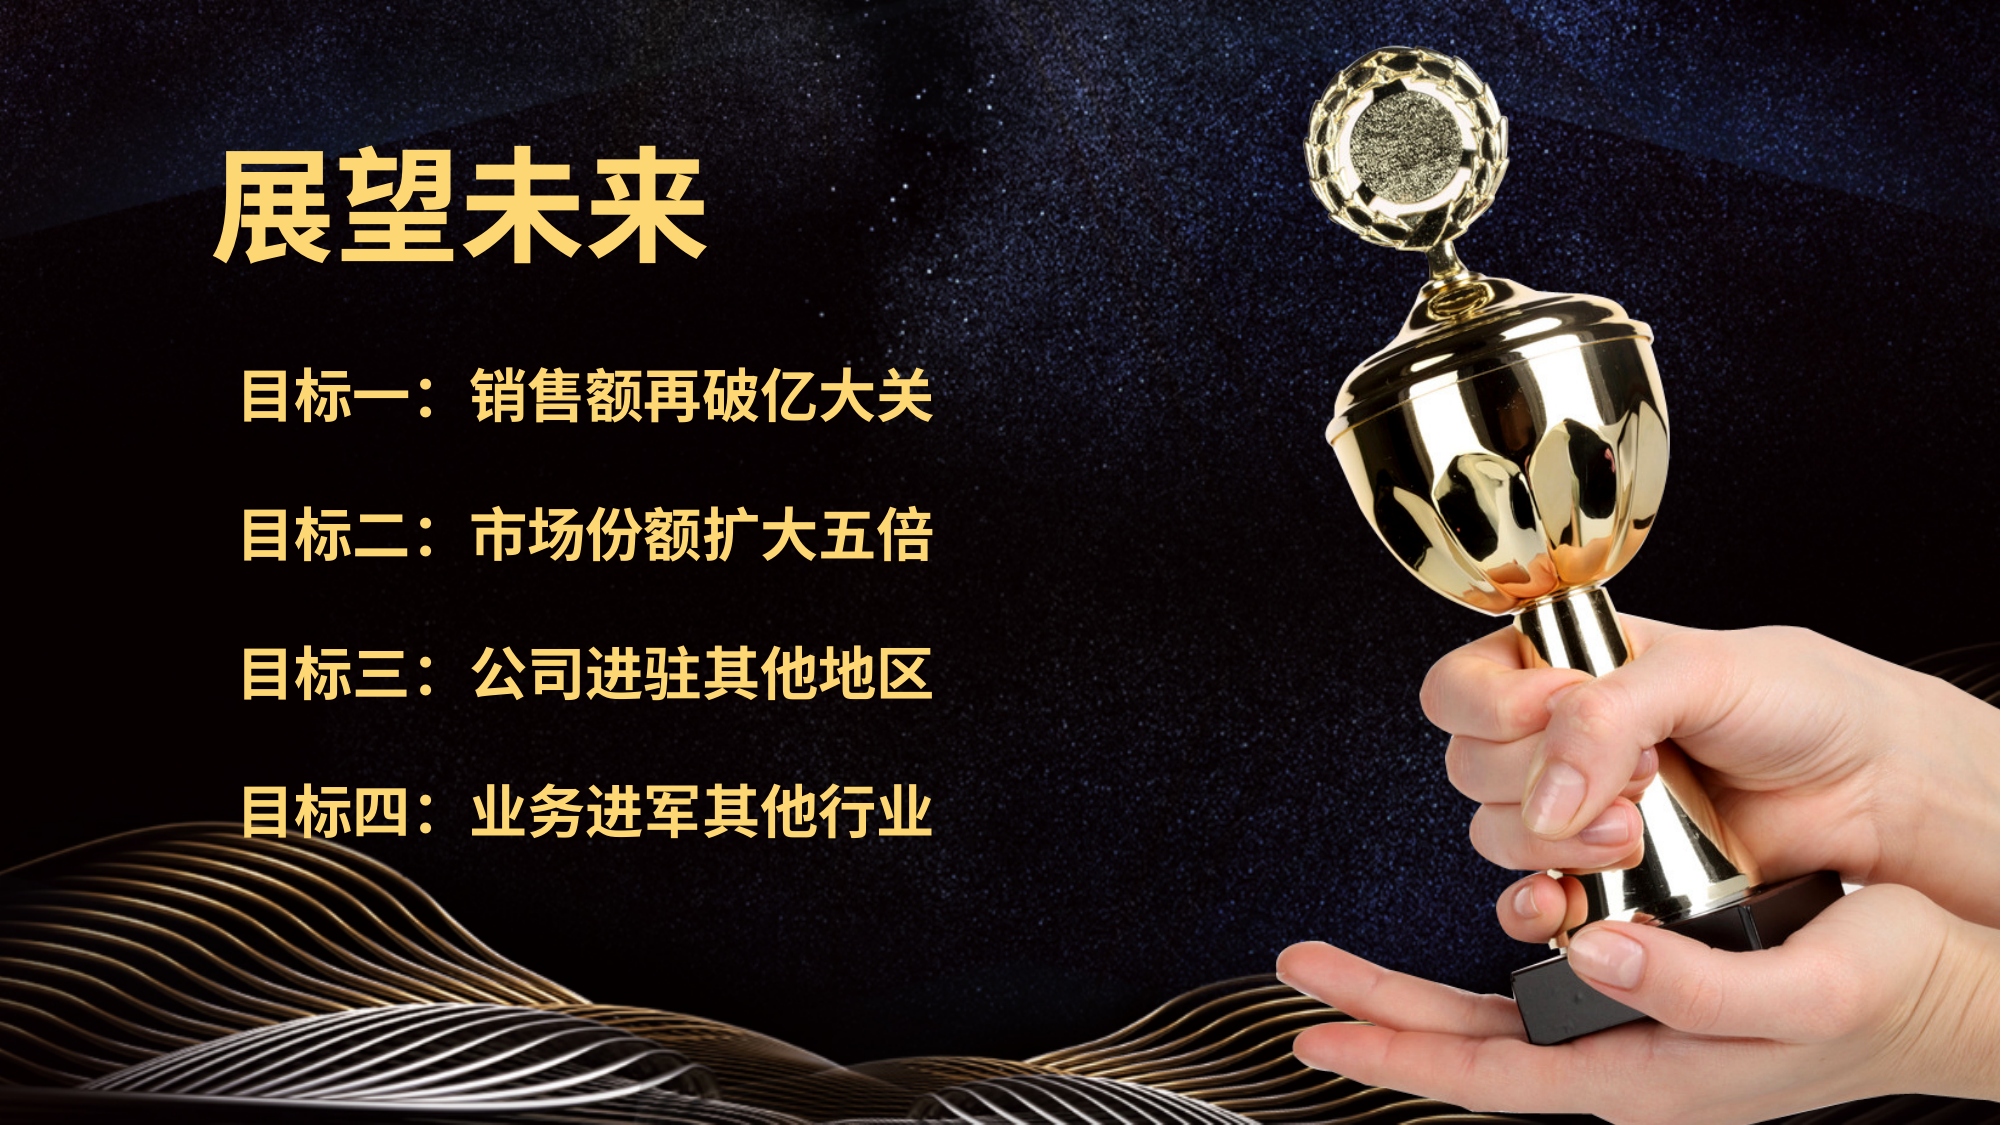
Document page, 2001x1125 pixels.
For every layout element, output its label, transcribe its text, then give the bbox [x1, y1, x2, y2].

text_box 目标四：业务进军其他行业 [221, 768, 1161, 853]
text_box 目标二：市场份额扩大五倍 [221, 490, 1161, 576]
text_box 展望未来 [195, 120, 726, 285]
text_box 目标一：销售额再破亿大关 [221, 351, 1161, 437]
picture [0, 0, 2000, 1125]
text_box 目标三：公司进驻其他地区 [221, 629, 1161, 715]
